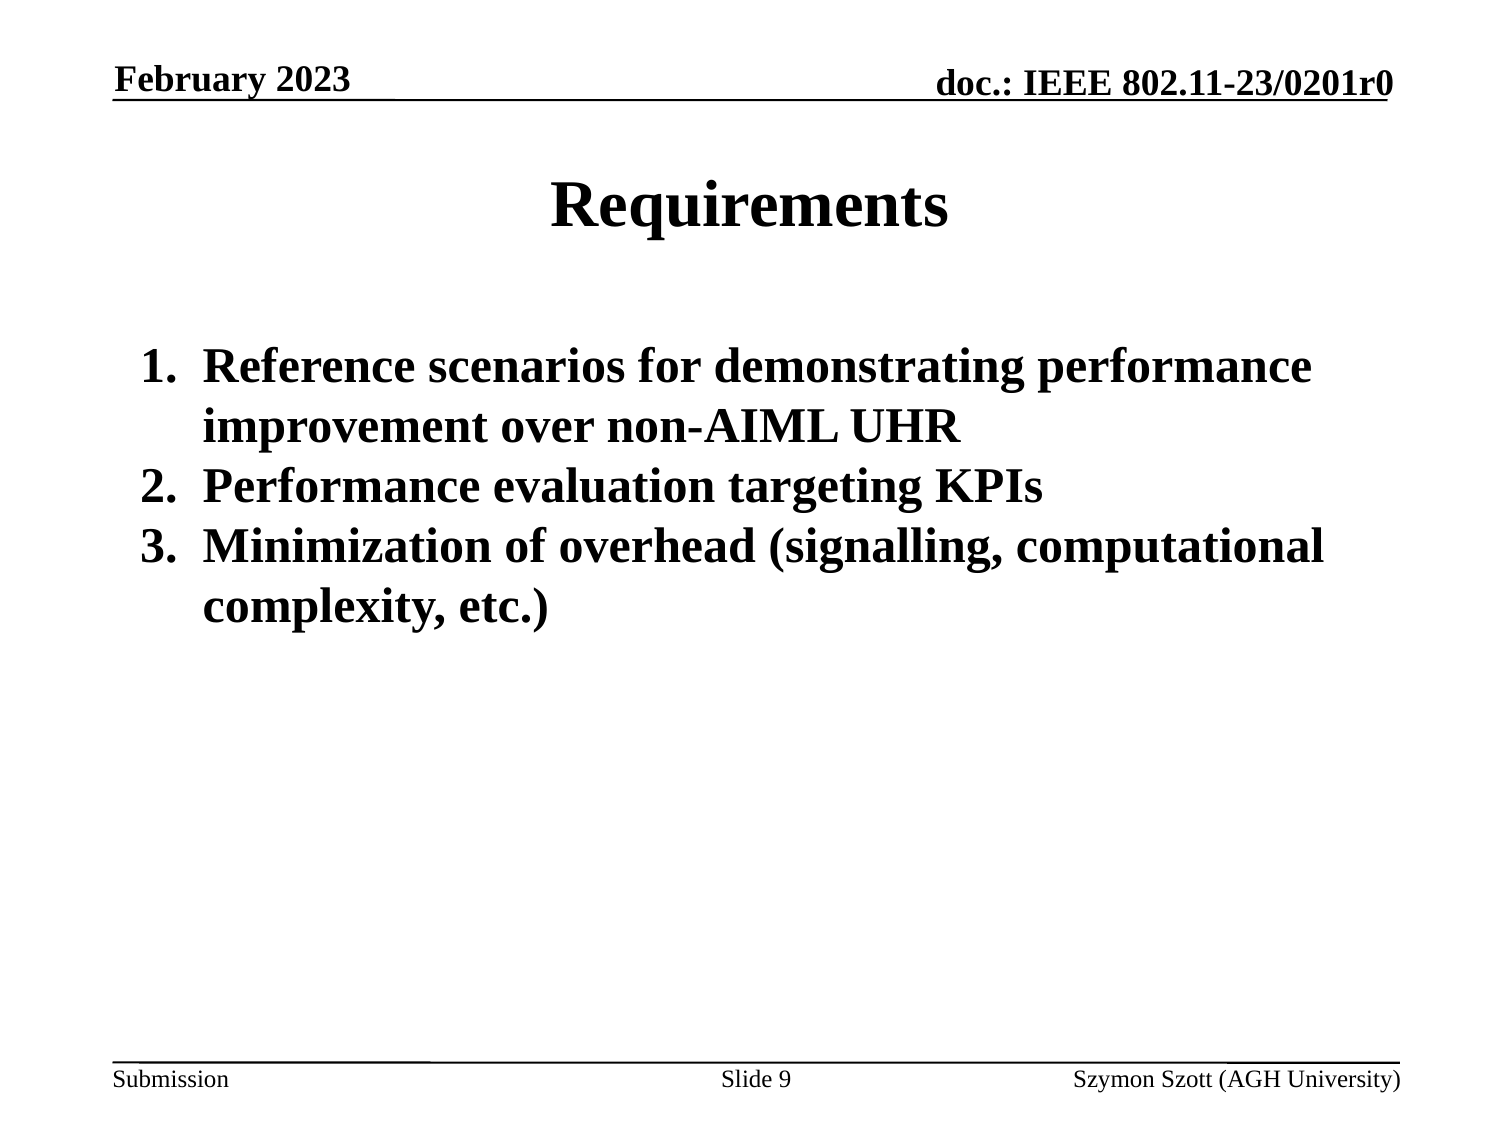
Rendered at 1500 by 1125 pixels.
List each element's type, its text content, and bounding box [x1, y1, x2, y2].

footer Szymon Szott (AGH University) [878, 1062, 1402, 1092]
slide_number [114, 54, 422, 100]
title Requirements [112, 112, 1388, 288]
list Reference scenarios for demonstrating performance improvement over non-AIML UHR Performance evaluation targeting KPIs Minimization of overhead (signalling, computational complexity, etc.) [112, 324, 1388, 1000]
slide_number Slide 9 [712, 1062, 800, 1122]
